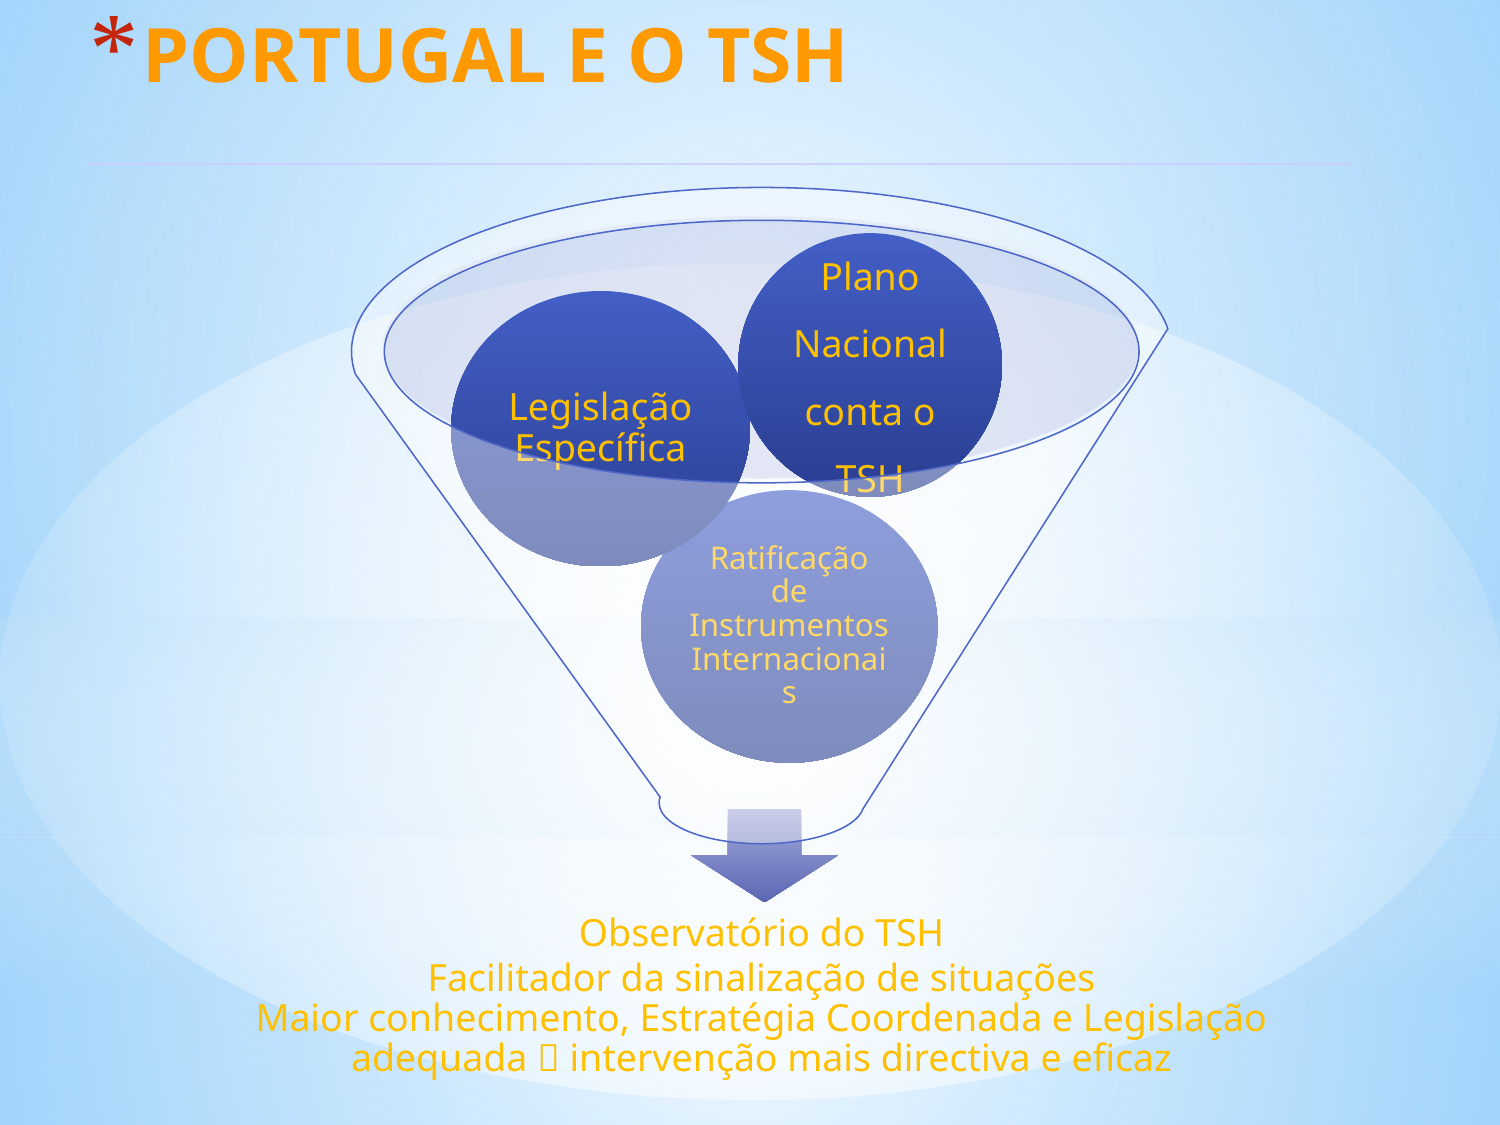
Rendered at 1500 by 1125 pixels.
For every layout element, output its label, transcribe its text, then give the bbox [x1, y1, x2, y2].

title PORTUGAL E O TSH [75, 0, 1425, 188]
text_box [140, 175, 1384, 1114]
